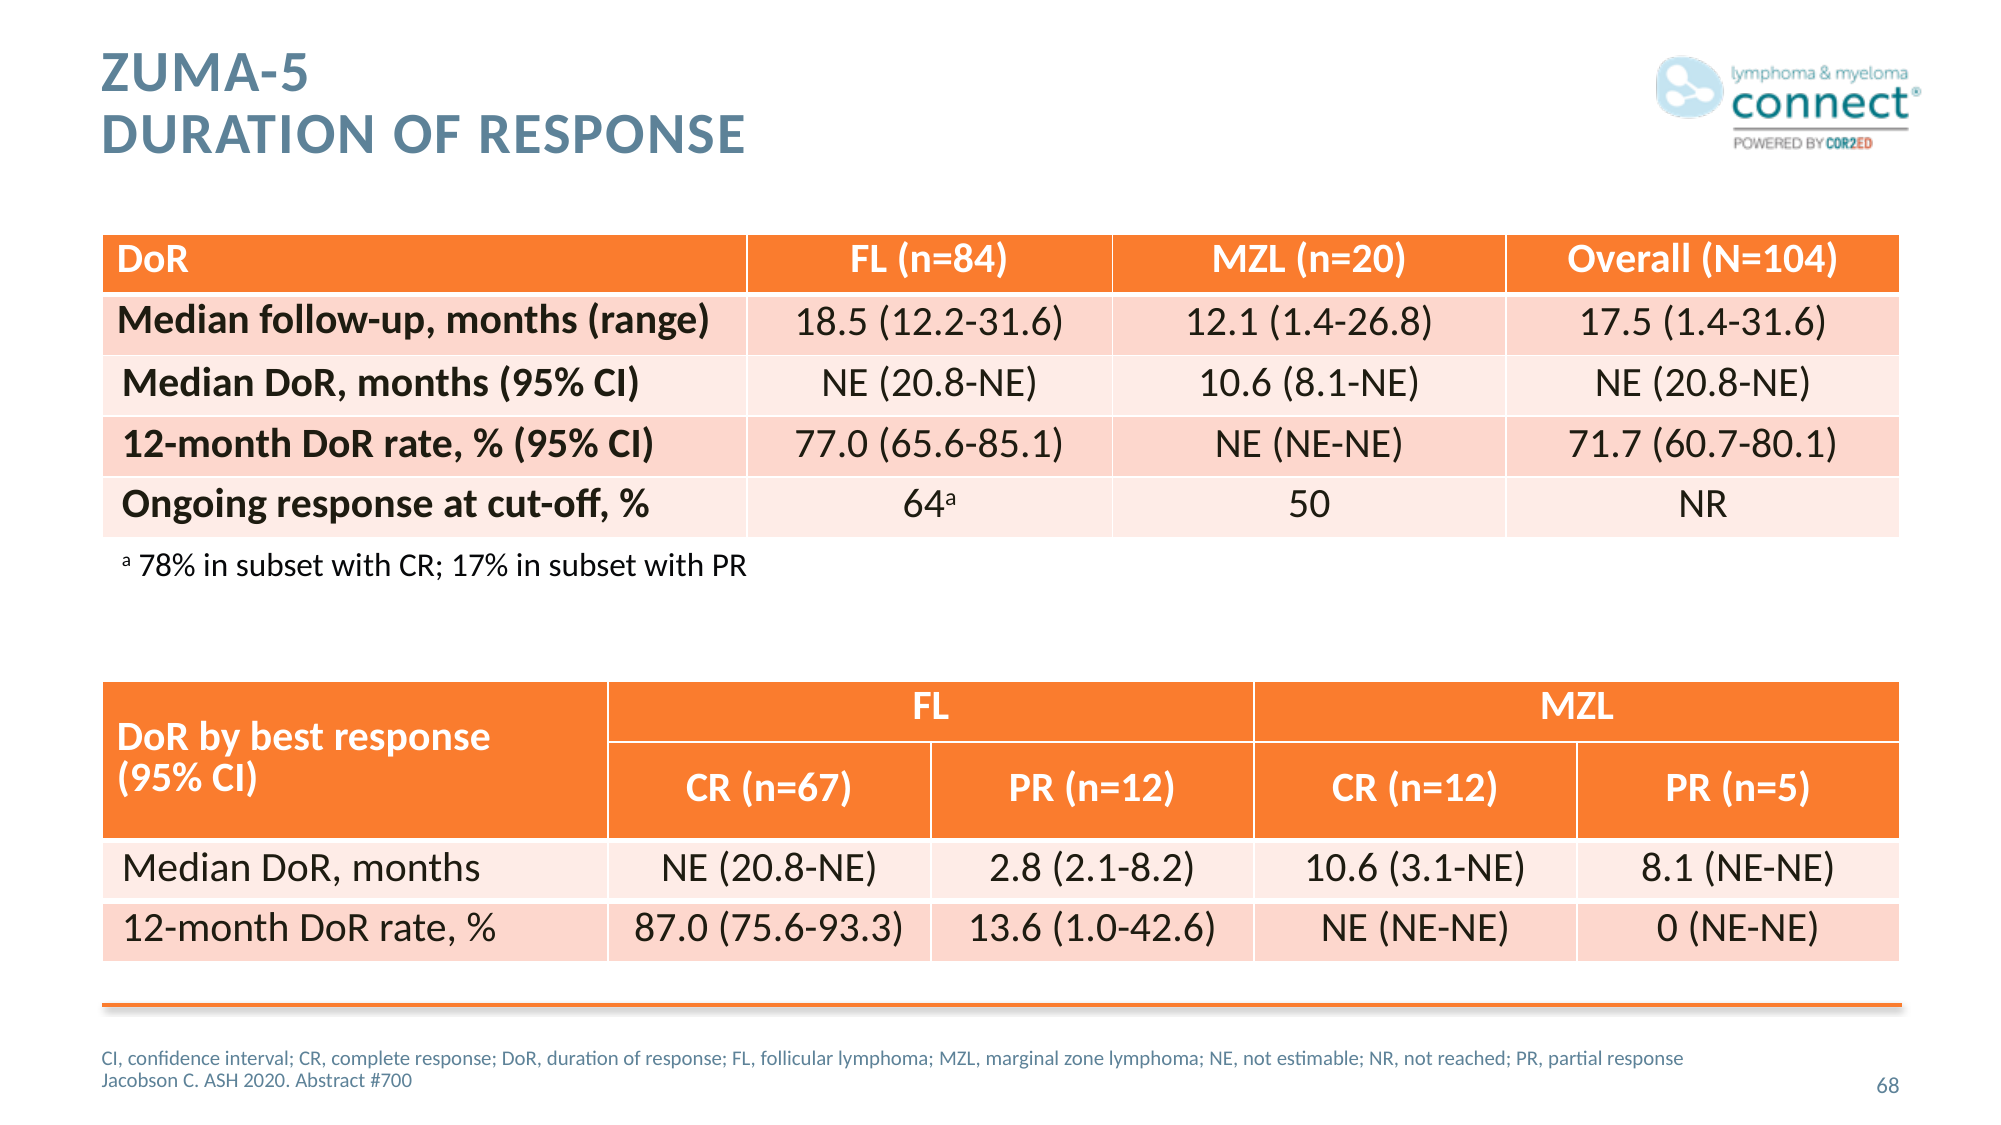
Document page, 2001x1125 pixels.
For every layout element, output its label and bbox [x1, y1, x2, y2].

table_cell [103, 417, 746, 476]
table_cell [748, 478, 1112, 537]
table_cell [748, 356, 1112, 415]
table_cell [609, 743, 930, 838]
slide_number [1771, 1054, 1900, 1115]
table_cell [748, 417, 1112, 476]
table_header [103, 682, 607, 838]
list [101, 1038, 1812, 1099]
table_cell [1507, 297, 1899, 355]
table_cell [1113, 356, 1505, 415]
table_cell [932, 743, 1253, 838]
table_cell [103, 297, 746, 355]
table_cell [1578, 743, 1899, 838]
table_header [1507, 235, 1899, 292]
table_cell [1578, 843, 1899, 898]
table_cell [103, 843, 607, 898]
table_cell [103, 356, 746, 415]
table_cell [1113, 297, 1505, 355]
table_cell [1113, 478, 1505, 537]
table_header [748, 235, 1112, 292]
table_header [1113, 235, 1505, 292]
table_cell [609, 843, 930, 898]
table_cell [1255, 904, 1576, 961]
table_cell [1507, 356, 1899, 415]
table_cell [103, 904, 607, 961]
title [101, 40, 1536, 173]
table_cell [932, 843, 1253, 898]
table_cell [1113, 417, 1505, 476]
table_cell [1255, 743, 1576, 838]
picture [1641, 45, 1934, 161]
table_cell [1507, 417, 1899, 476]
table_header [609, 682, 1253, 741]
table_cell [1578, 904, 1899, 961]
table_cell [932, 904, 1253, 961]
table_header [103, 235, 746, 292]
table_cell [748, 297, 1112, 355]
table_cell [103, 478, 746, 537]
table_cell [609, 904, 930, 961]
table_cell [1255, 843, 1576, 898]
table_header [1255, 682, 1899, 741]
table_cell [1507, 478, 1899, 537]
table_cell [103, 539, 1899, 598]
